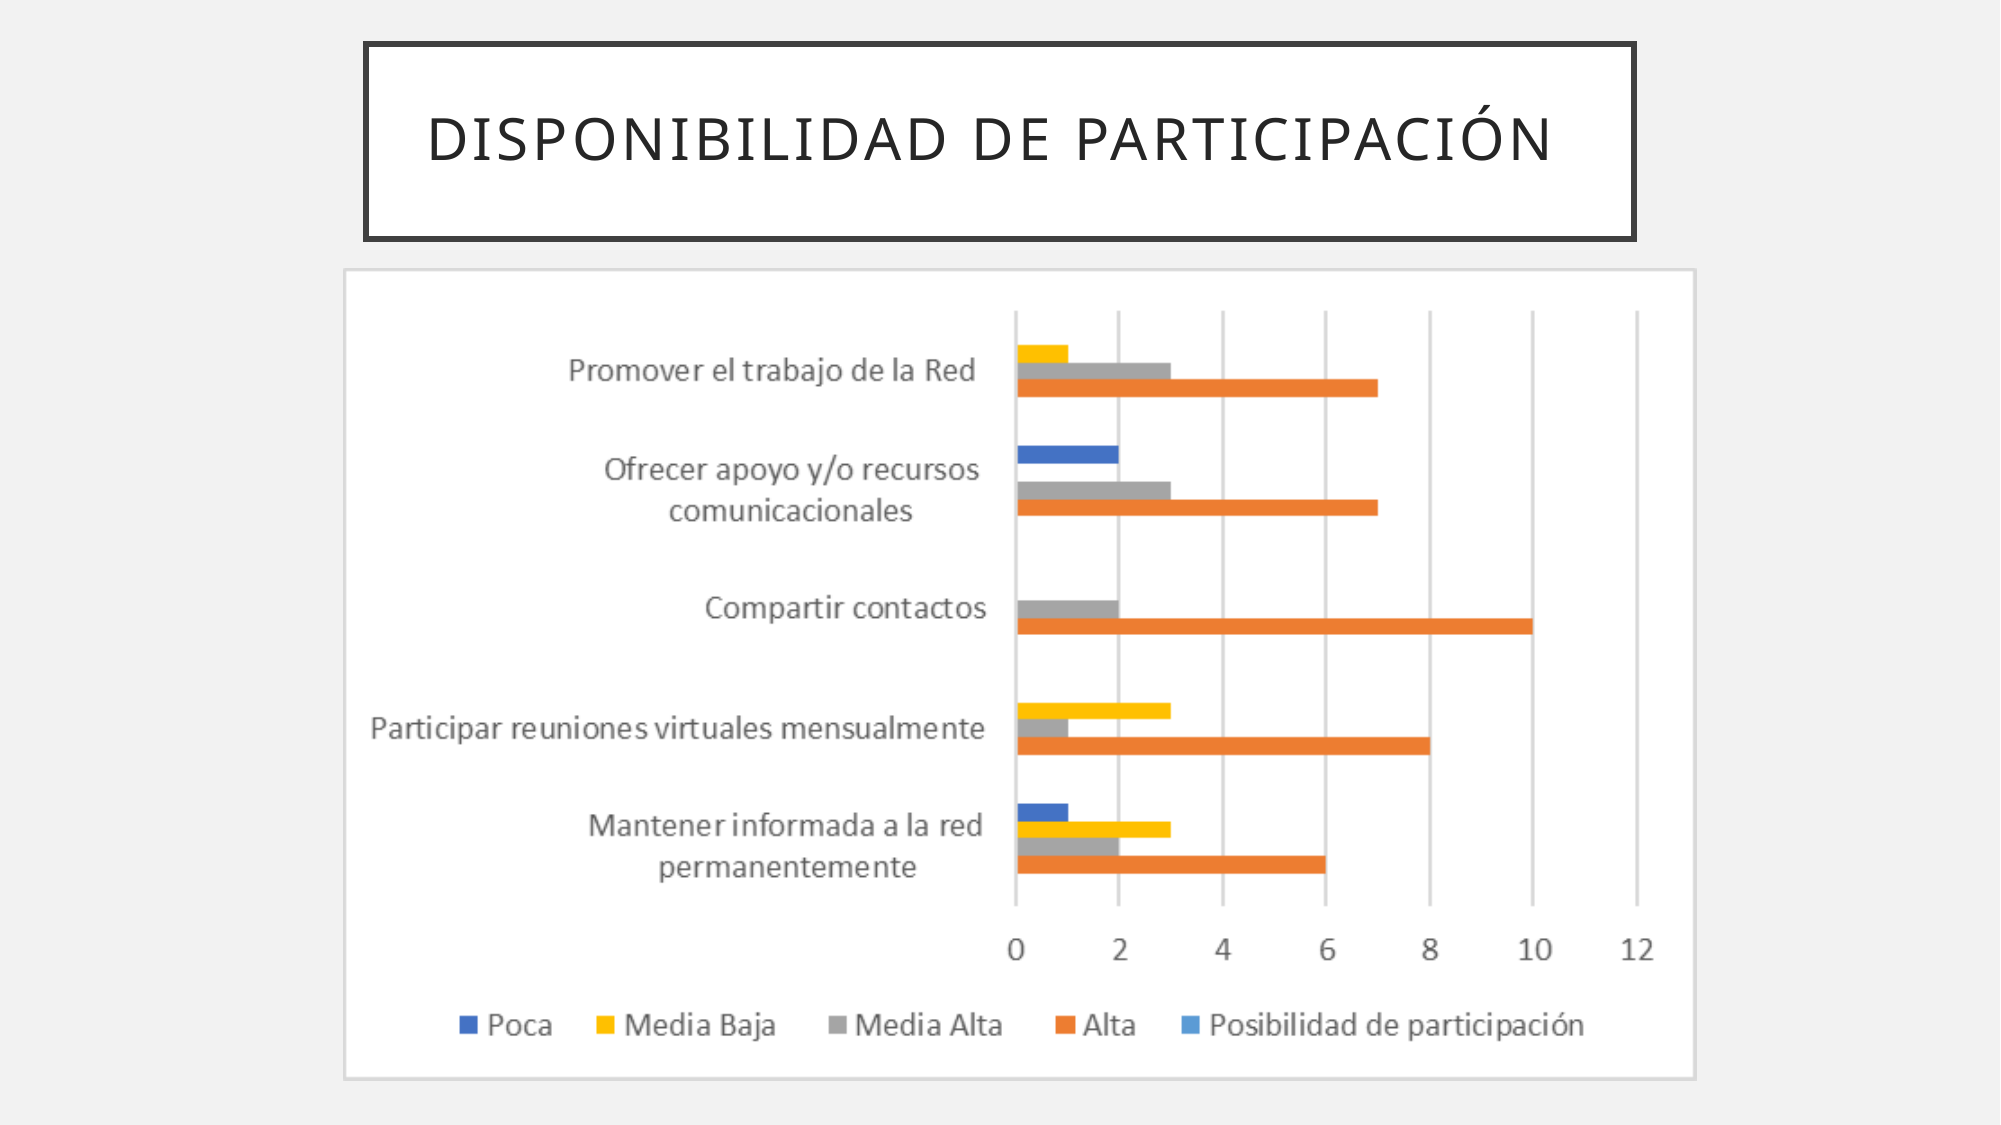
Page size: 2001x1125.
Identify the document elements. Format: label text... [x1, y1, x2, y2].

title Disponibilidad de participación [363, 41, 1637, 242]
picture [343, 268, 1697, 1081]
